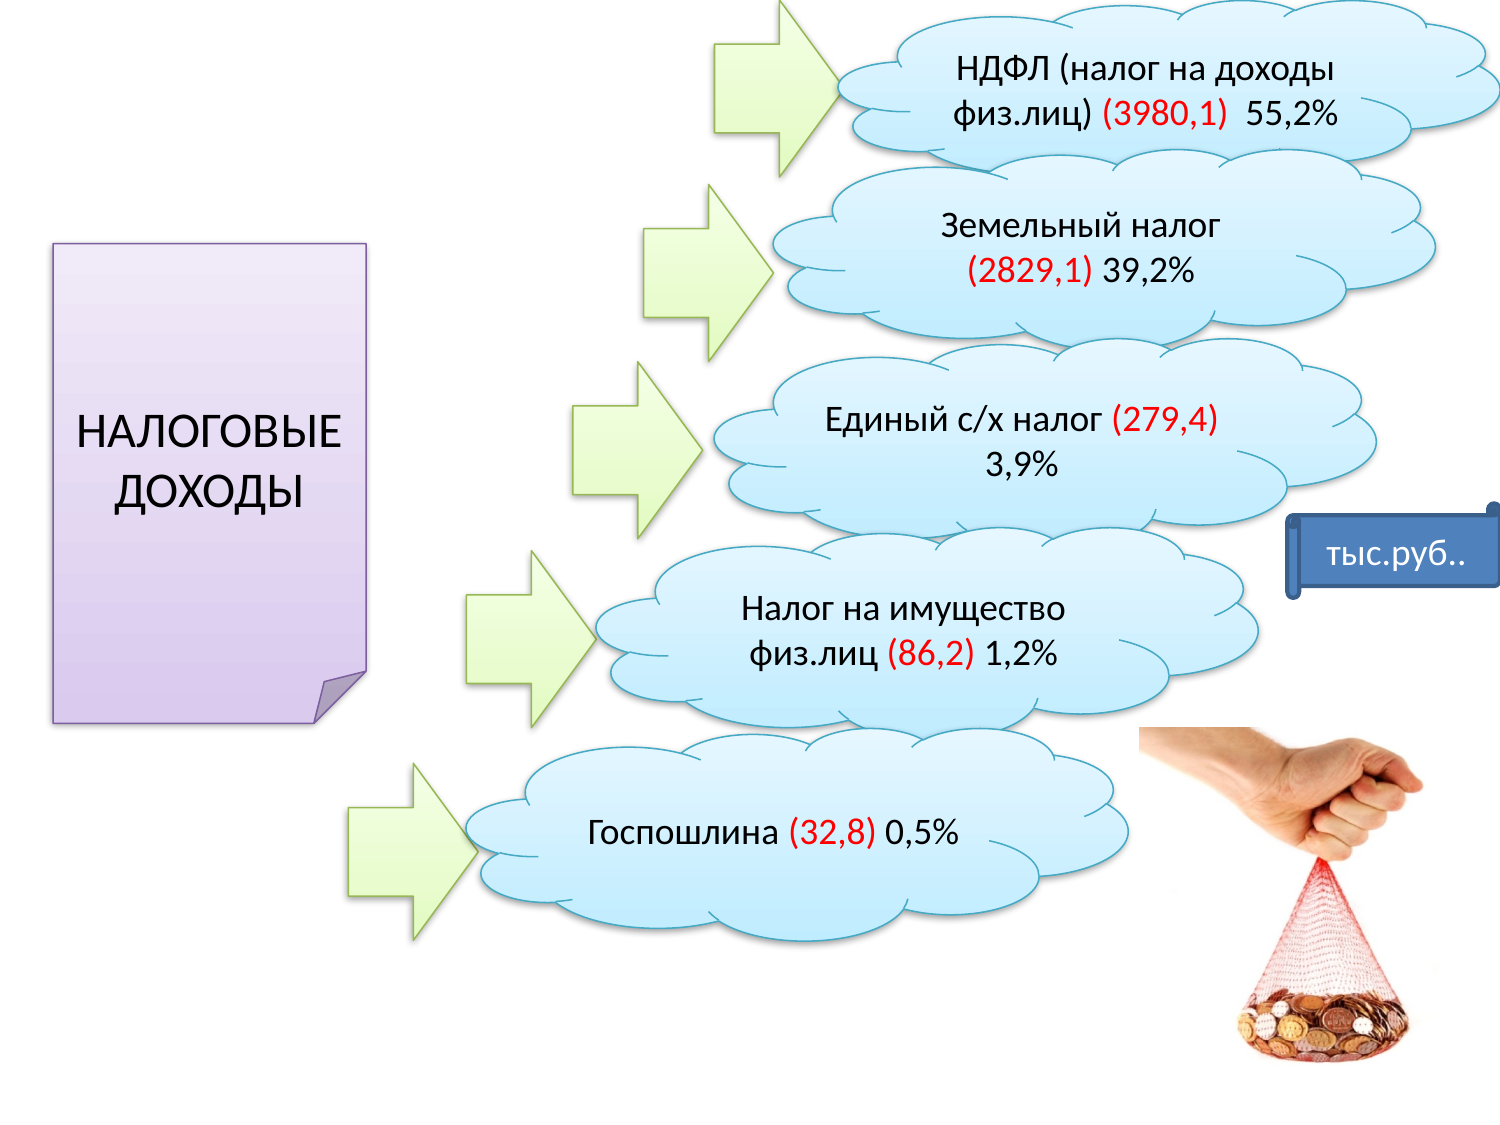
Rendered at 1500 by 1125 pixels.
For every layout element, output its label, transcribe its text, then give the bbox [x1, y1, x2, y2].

text_box Земельный налог (2829,1) 39,2% [772, 148, 1437, 347]
text_box НАЛОГОВЫЕ ДОХОДЫ [52, 242, 367, 725]
text_box Налог на имущество физ.лиц (86,2) 1,2% [595, 526, 1259, 736]
text_box [713, 0, 838, 178]
text_box [572, 360, 704, 540]
text_box Госпошлина (32,8) 0,5% [465, 727, 1130, 942]
text_box [642, 183, 775, 363]
picture [1139, 727, 1500, 1067]
text_box Единый с/х налог (279,4) 3,9% [713, 337, 1378, 538]
text_box тыс.руб.. [1285, 501, 1500, 600]
text_box НДФЛ (налог на доходы физ.лиц) (3980,1) 55,2% [837, 0, 1500, 169]
text_box [465, 549, 595, 729]
text_box [347, 762, 478, 942]
